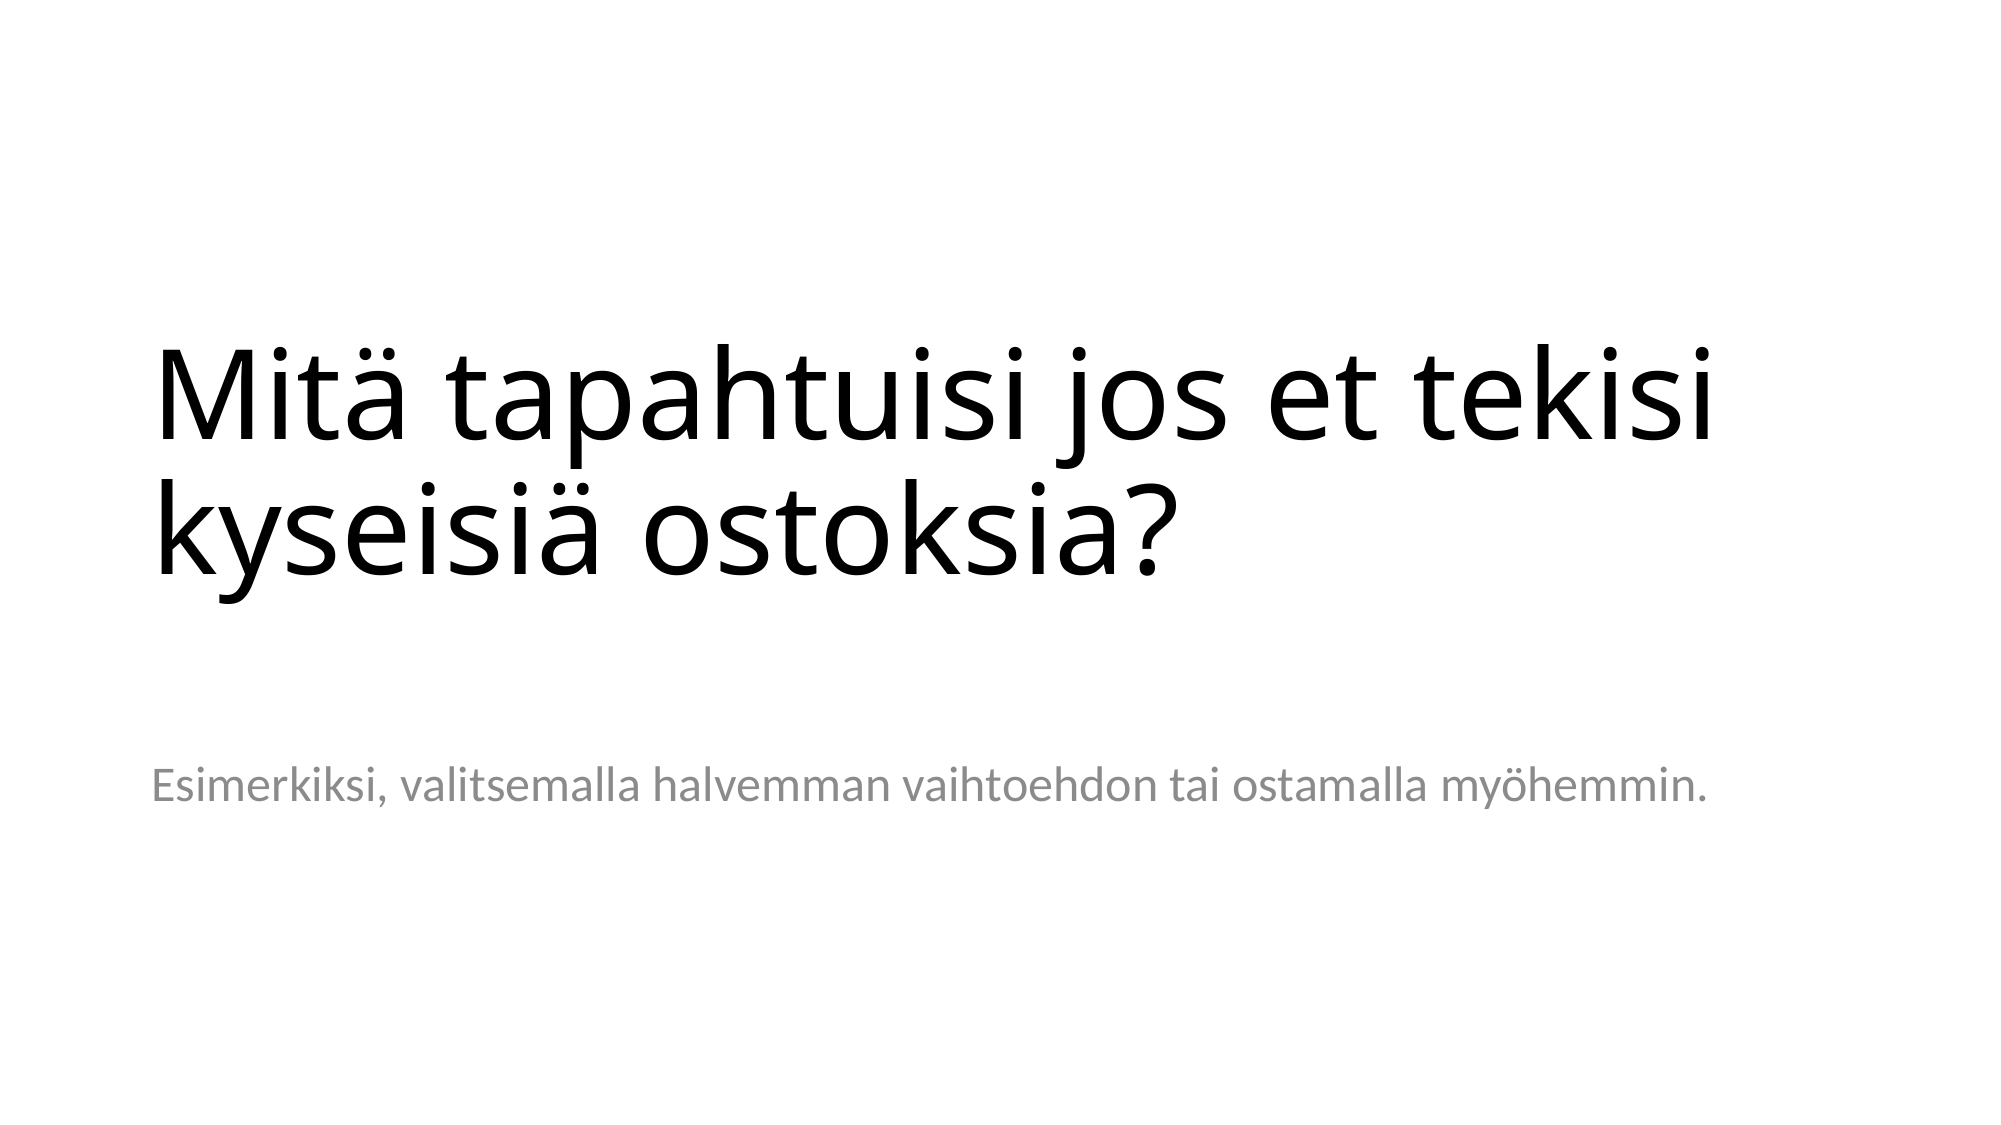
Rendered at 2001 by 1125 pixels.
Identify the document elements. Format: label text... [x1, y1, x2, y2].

list Esimerkiksi, valitsemalla halvemman vaihtoehdon tai ostamalla myöhemmin. [136, 750, 1862, 997]
title Mitä tapahtuisi jos et tekisi kyseisiä ostoksia? [136, 280, 1862, 609]
